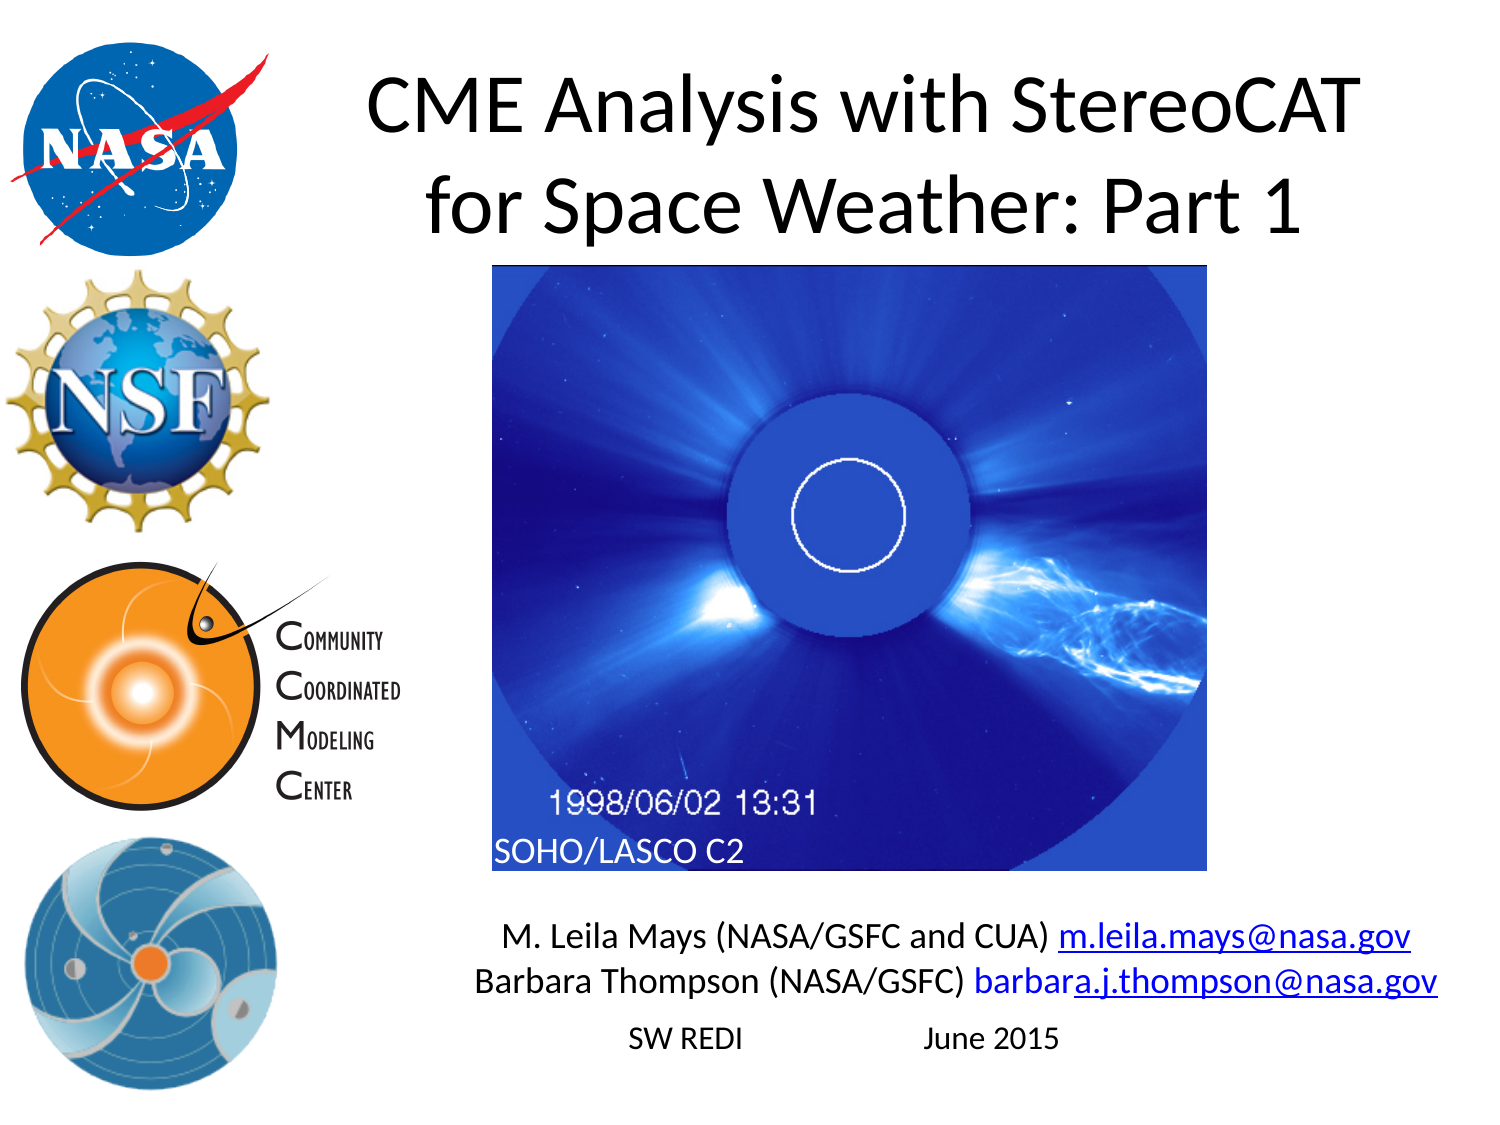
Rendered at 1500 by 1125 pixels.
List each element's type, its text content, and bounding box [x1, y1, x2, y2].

picture [21, 834, 304, 1094]
picture [491, 265, 1207, 871]
title CME Analysis with StereoCAT for Space Weather: Part 1 [313, 0, 1417, 298]
text_box SW REDI June 2015 [492, 1008, 1204, 1065]
text_box M. Leila Mays (NASA/GSFC and CUA) m.leila.mays@nasa.gov Barbara Thompson (NASA/GSFC) barbara.j.thompson@nasa.gov [453, 903, 1459, 1009]
picture [21, 558, 401, 811]
picture [3, 33, 277, 537]
text_box SOHO/LASCO C2 [453, 810, 786, 888]
